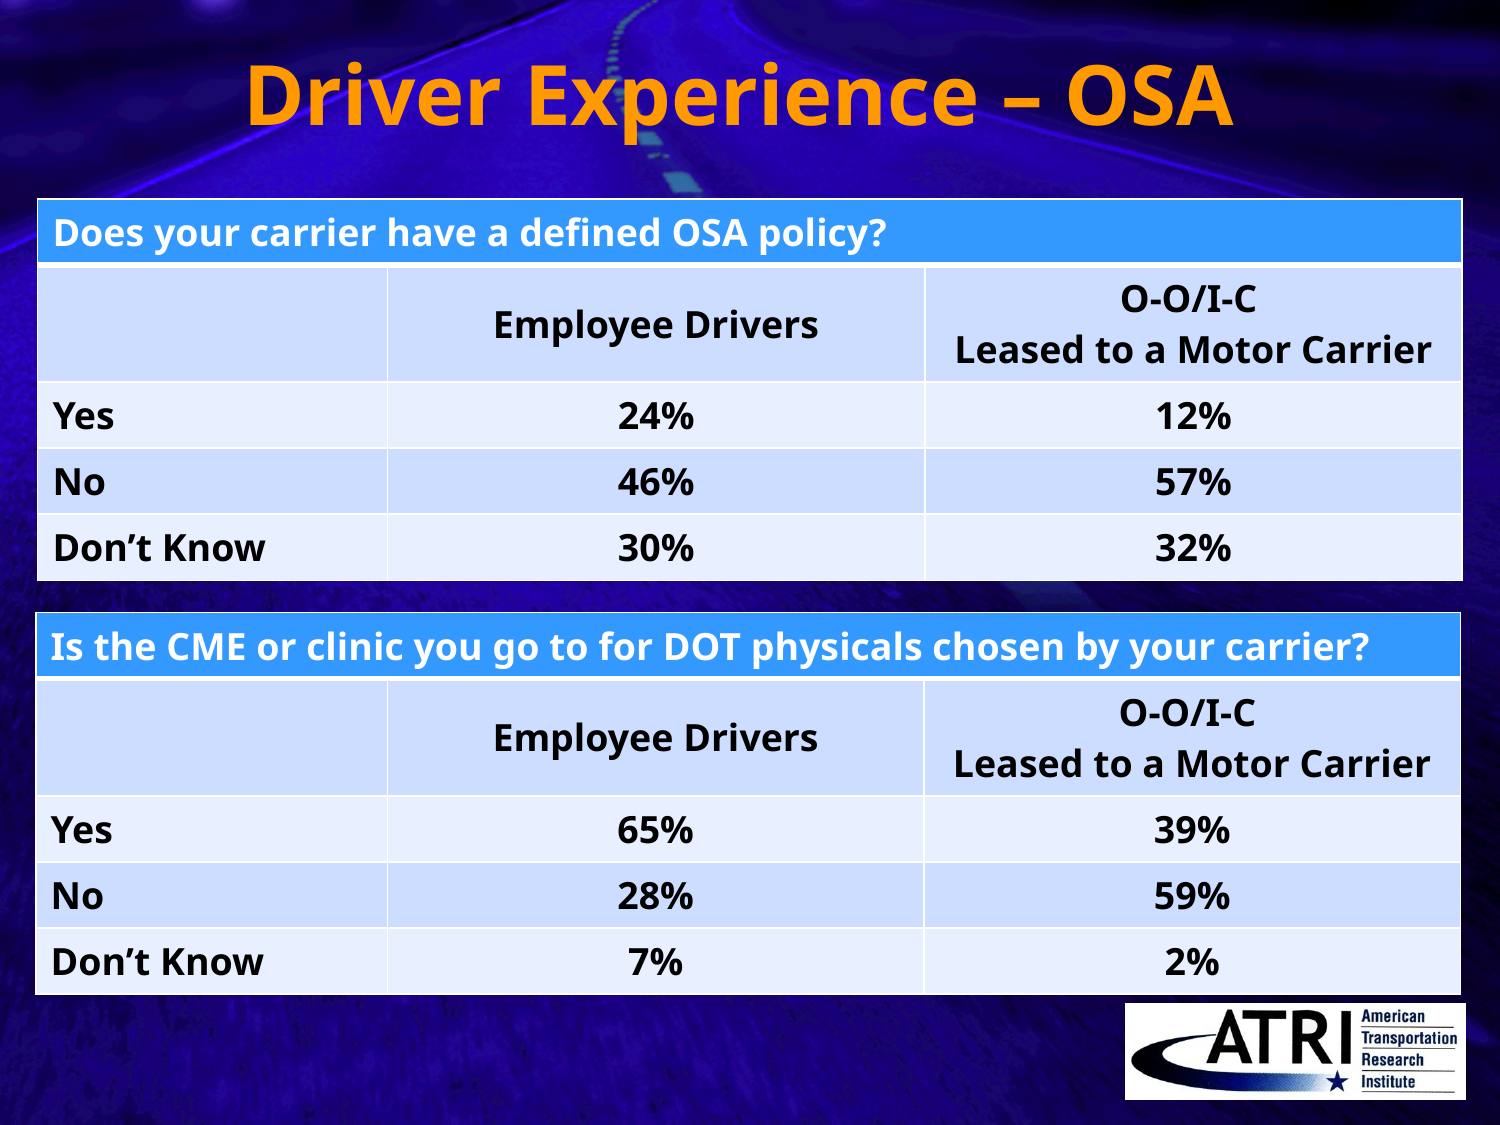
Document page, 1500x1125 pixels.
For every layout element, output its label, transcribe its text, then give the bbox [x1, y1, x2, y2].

table_cell 57% [926, 449, 1461, 513]
table_cell 12% [926, 383, 1461, 447]
table_cell No [37, 863, 387, 927]
table_cell 46% [388, 449, 924, 513]
table_cell 28% [388, 863, 923, 927]
table_header Does your carrier have a defined OSA policy? [38, 200, 1461, 262]
table_cell 65% [388, 797, 923, 861]
table_cell O-O/I-C Leased to a Motor Carrier [925, 681, 1460, 795]
table_cell 7% [388, 929, 923, 993]
table_cell 39% [925, 797, 1460, 861]
table_cell Yes [37, 797, 387, 861]
table_cell [38, 268, 387, 381]
table_cell O-O/I-C Leased to a Motor Carrier [926, 268, 1461, 381]
picture [0, 0, 1500, 1125]
table_cell Don’t Know [37, 929, 387, 993]
table_cell Yes [38, 383, 387, 447]
table_cell Employee Drivers [388, 681, 923, 795]
table_cell [37, 681, 387, 795]
title Driver Experience – OSA [37, 49, 1463, 163]
table_cell No [38, 449, 387, 513]
table_cell 32% [926, 515, 1461, 580]
table_cell 24% [388, 383, 924, 447]
table_cell 2% [925, 929, 1460, 993]
table_cell Employee Drivers [388, 268, 924, 381]
table_cell Don’t Know [38, 515, 387, 580]
table_cell 59% [925, 863, 1460, 927]
table_header Is the CME or clinic you go to for DOT physicals chosen by your carrier? [37, 613, 1460, 676]
table_cell 30% [388, 515, 924, 580]
